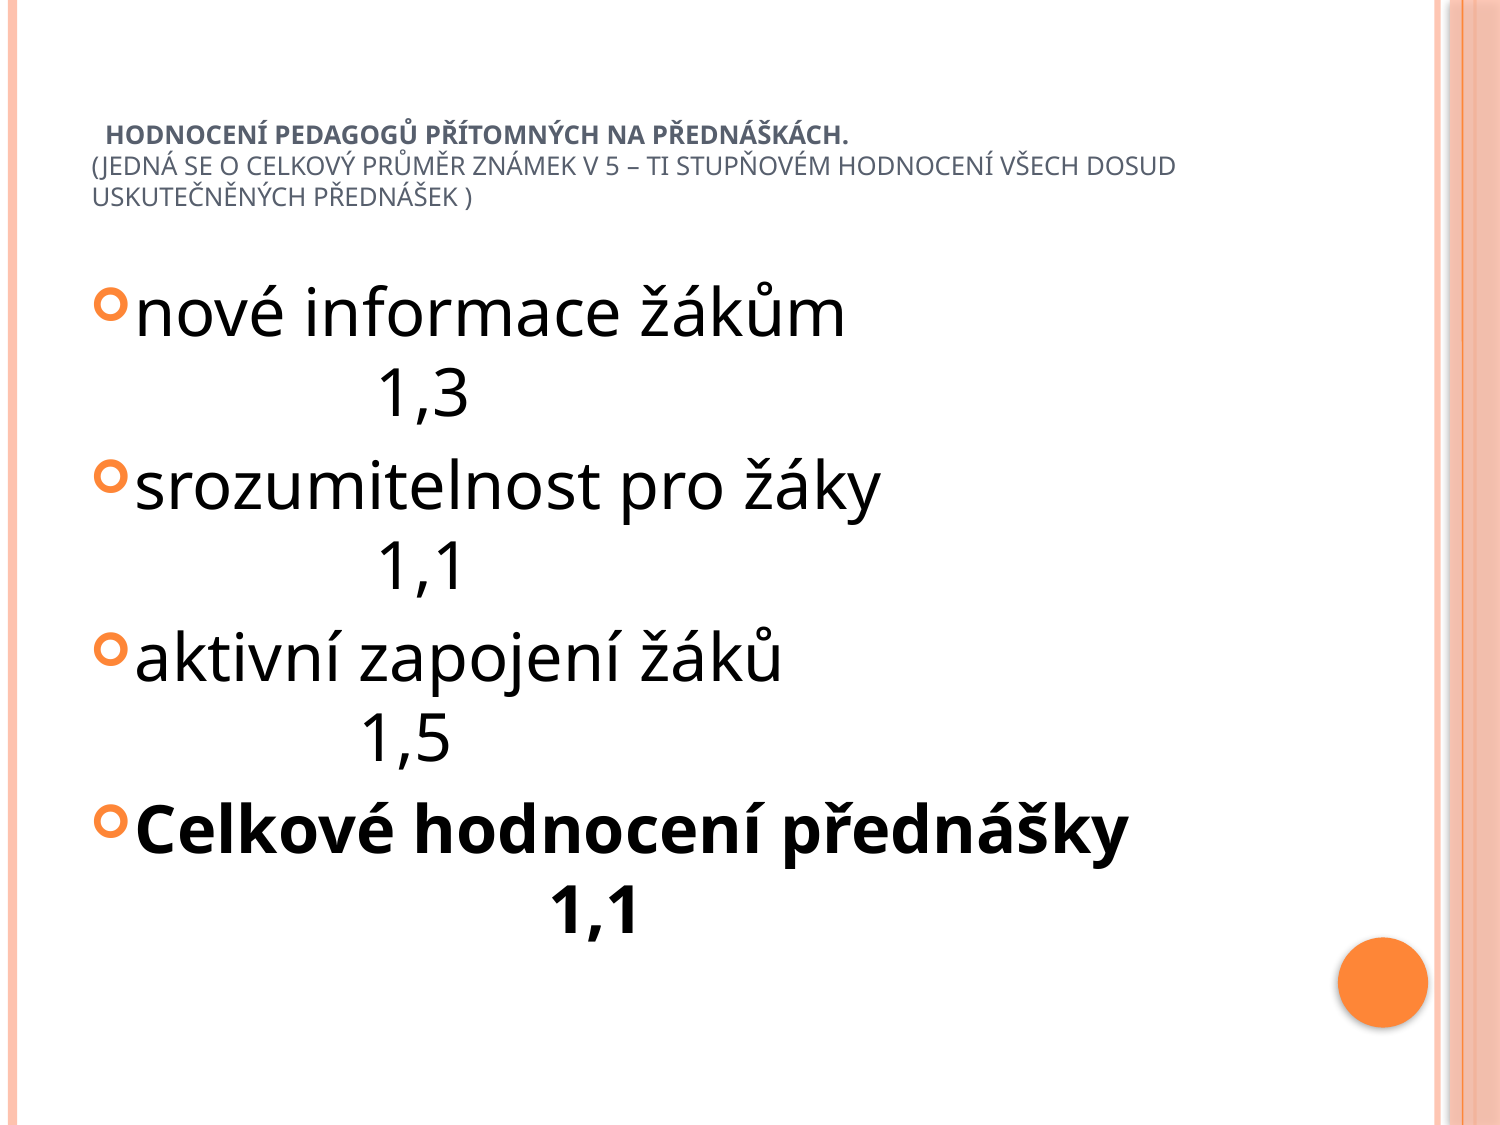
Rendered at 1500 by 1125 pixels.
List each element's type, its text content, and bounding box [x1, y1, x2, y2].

list nové informace žákům 1,3 srozumitelnost pro žáky 1,1 aktivní zapojení žáků 1,5 Celkové hodnocení přednášky 1,1 [74, 262, 1301, 1063]
title Hodnocení pedagogů přítomných na přednáškách. (jedná se o celkový průměr známek v 5 – ti stupňovém hodnocení všech dosud uskutečněných přednášek ) [76, 78, 1302, 266]
